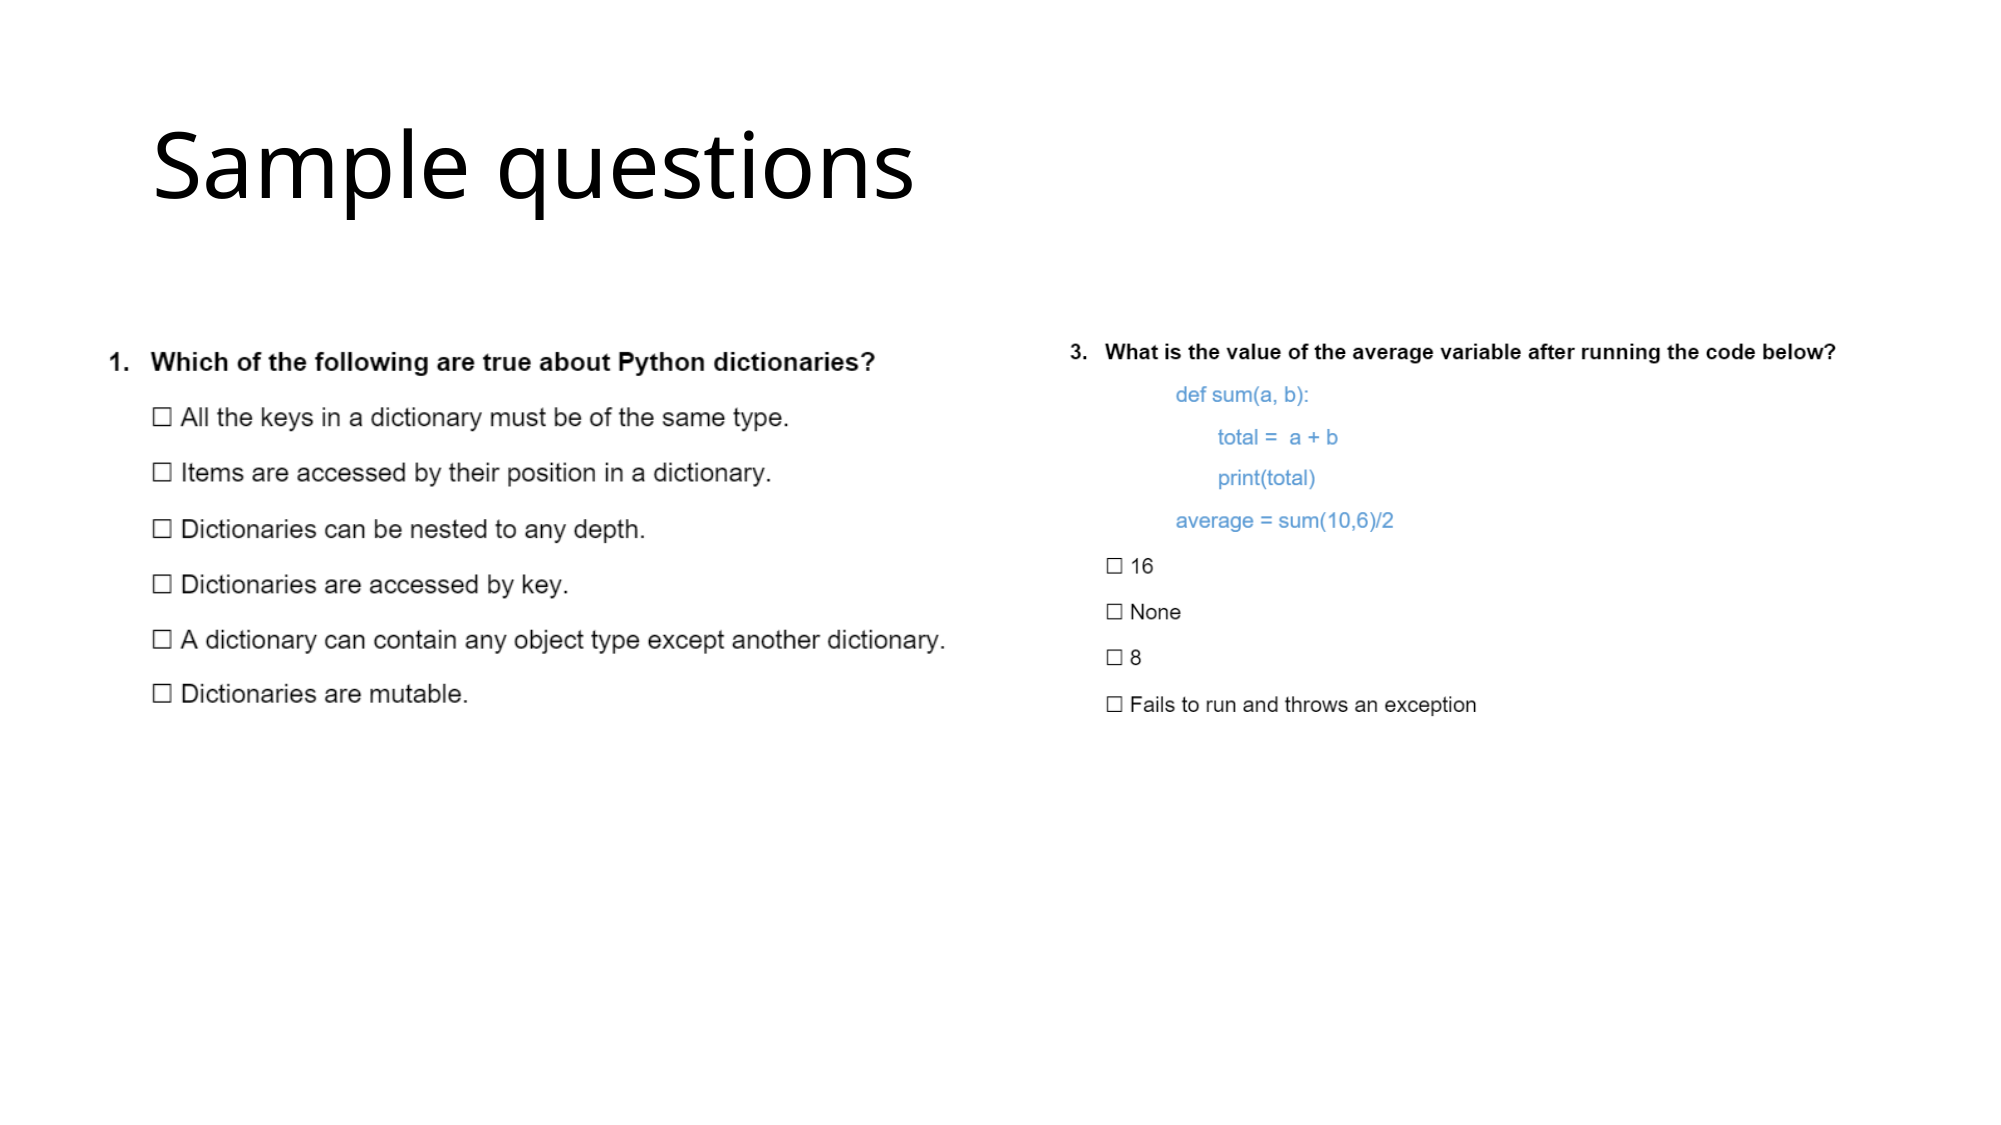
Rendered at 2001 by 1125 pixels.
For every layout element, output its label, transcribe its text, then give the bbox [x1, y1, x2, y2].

title Sample questions [137, 59, 1863, 278]
picture [1059, 327, 1888, 738]
picture [99, 327, 1032, 738]
